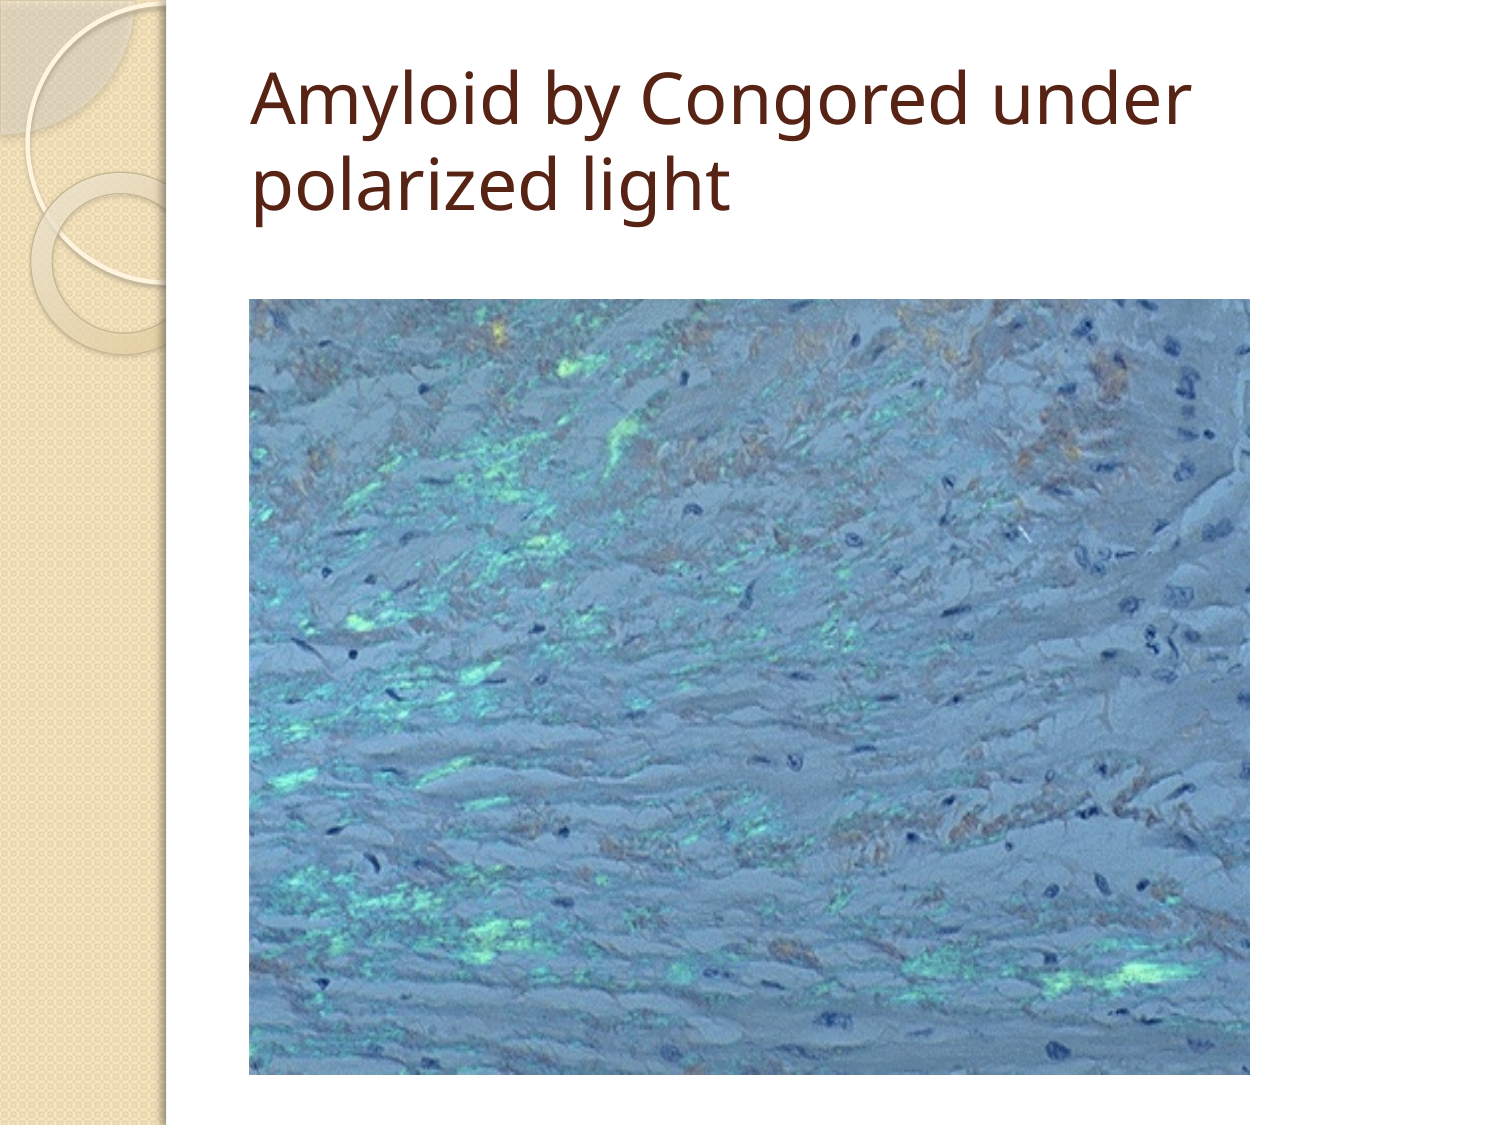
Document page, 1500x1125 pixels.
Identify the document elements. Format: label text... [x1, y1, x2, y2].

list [249, 299, 1251, 1076]
title Amyloid by Congored under polarized light [235, 45, 1466, 233]
